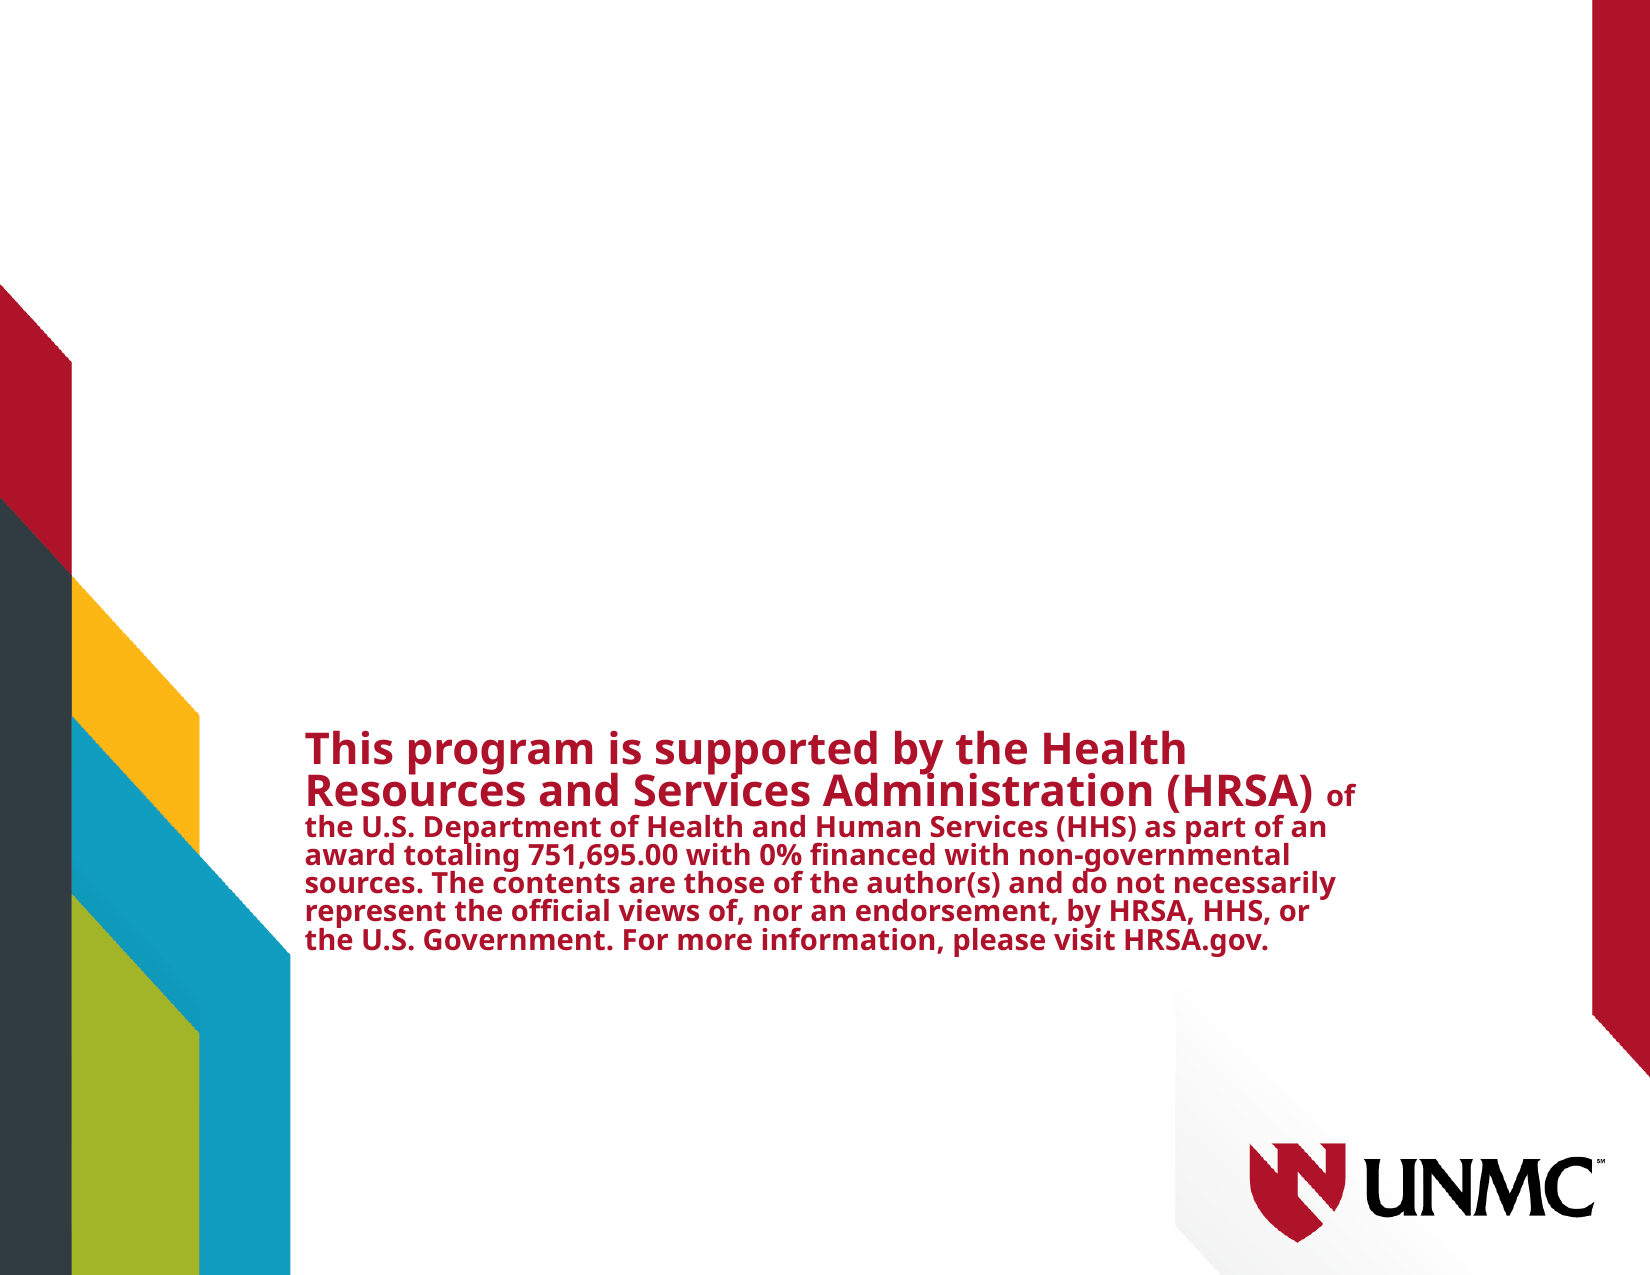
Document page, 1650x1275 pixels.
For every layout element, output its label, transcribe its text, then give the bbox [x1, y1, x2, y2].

picture [0, 0, 1650, 1275]
title This program is supported by the Health Resources and Services Administration (HRSA) of the U.S. Department of Health and Human Services (HHS) as part of an award totaling 751,695.00 with 0% financed with non-governmental sources. The contents are those of the author(s) and do not necessarily represent the official views of, nor an endorsement, by HRSA, HHS, or the U.S. Government. For more information, please visit HRSA.gov. [289, 725, 1375, 991]
